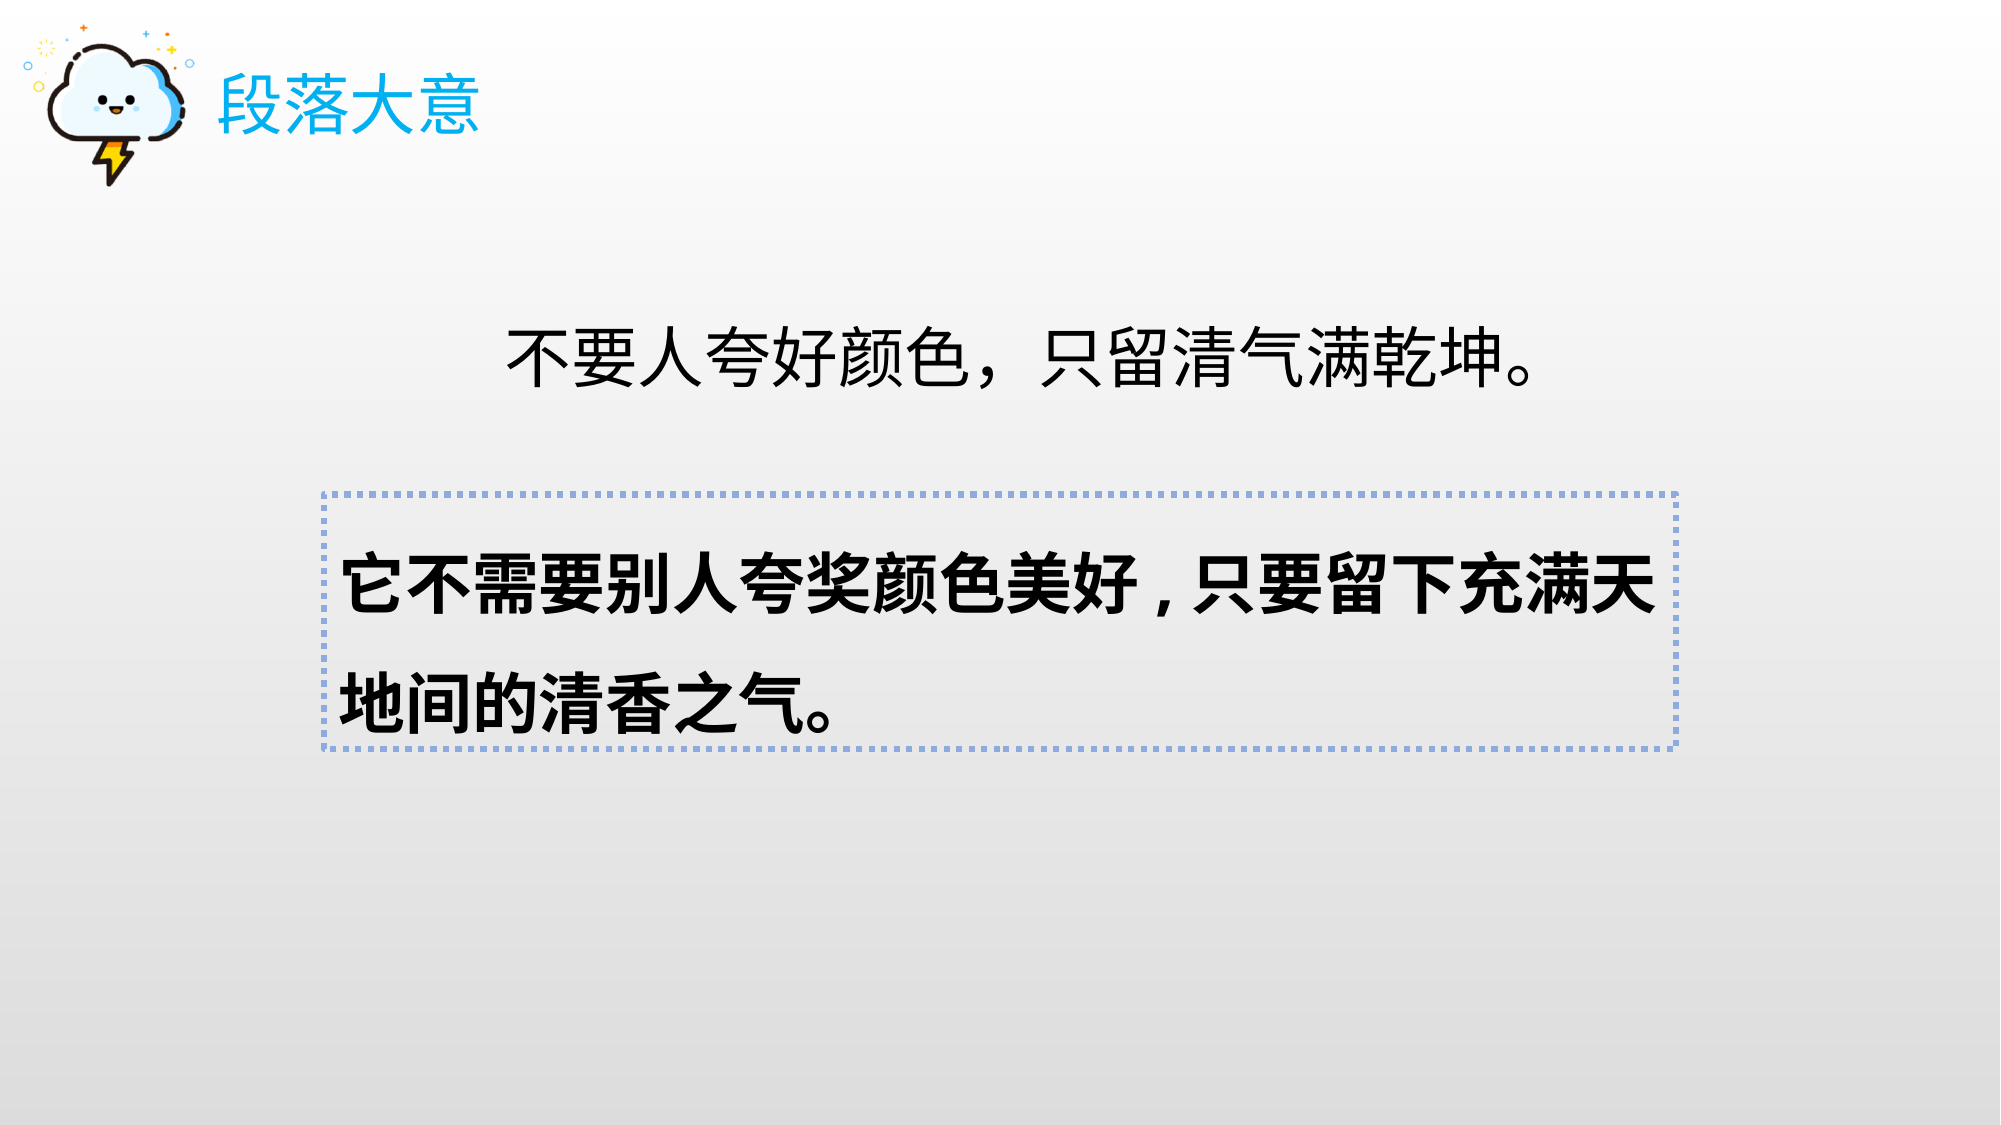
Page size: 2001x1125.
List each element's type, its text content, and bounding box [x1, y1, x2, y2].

picture [14, 12, 212, 190]
text_box 它不需要别人夸奖颜色美好,只要留下充满天地间的清香之气。 [323, 494, 1677, 749]
text_box 段落大意 [212, 55, 515, 151]
text_box 不要人夸好颜色，只留清气满乾坤。 [426, 276, 1650, 404]
